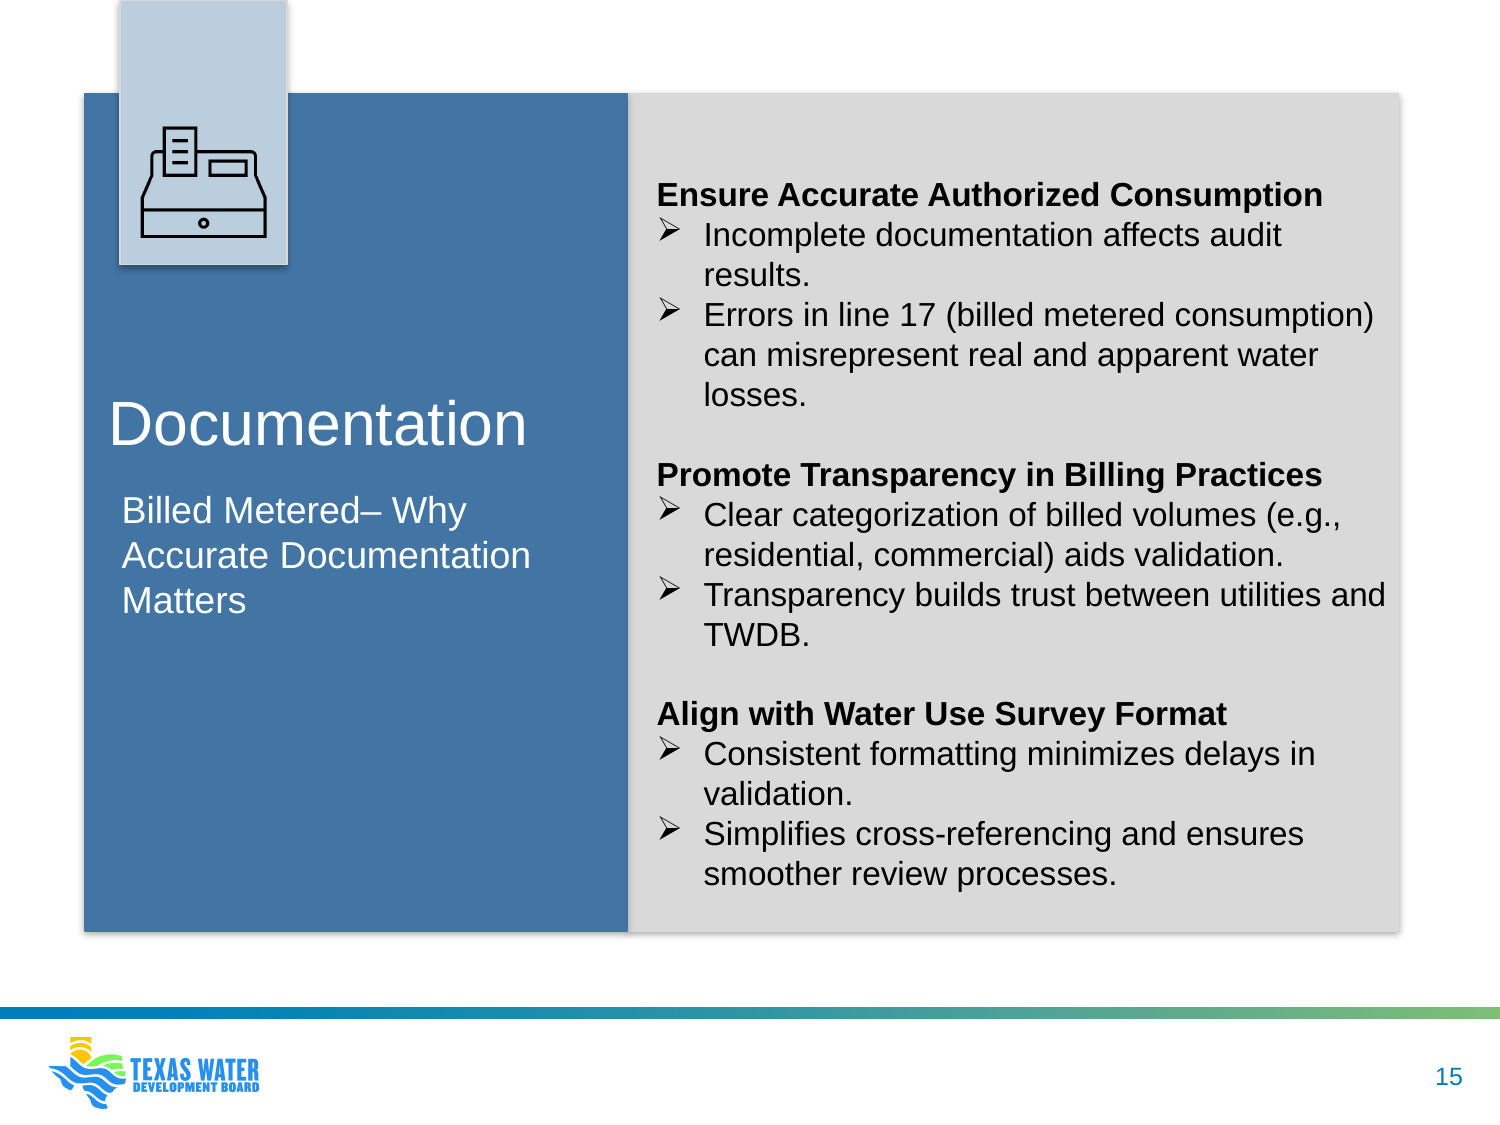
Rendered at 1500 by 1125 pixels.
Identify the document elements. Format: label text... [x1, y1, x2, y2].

slide_number 15 [1172, 1049, 1479, 1102]
picture [128, 109, 279, 261]
picture [369, 1007, 1500, 1019]
picture [49, 1037, 259, 1109]
text_box Ensure Accurate Authorized Consumption Incomplete documentation affects audit results. Errors in line 17 (billed metered consumption) can misrepresent real and apparent water losses. Promote Transparency in Billing Practices Clear categorization of billed volumes (e.g., residential, commercial) aids validation. Transparency builds trust between utilities and TWDB. Align with Water Use Survey Format Consistent formatting minimizes delays in validation. Simplifies cross-referencing and ensures smoother review processes. [641, 166, 1413, 900]
title Documentation [93, 274, 636, 567]
list Billed Metered– Why Accurate Documentation Matters [106, 478, 613, 927]
